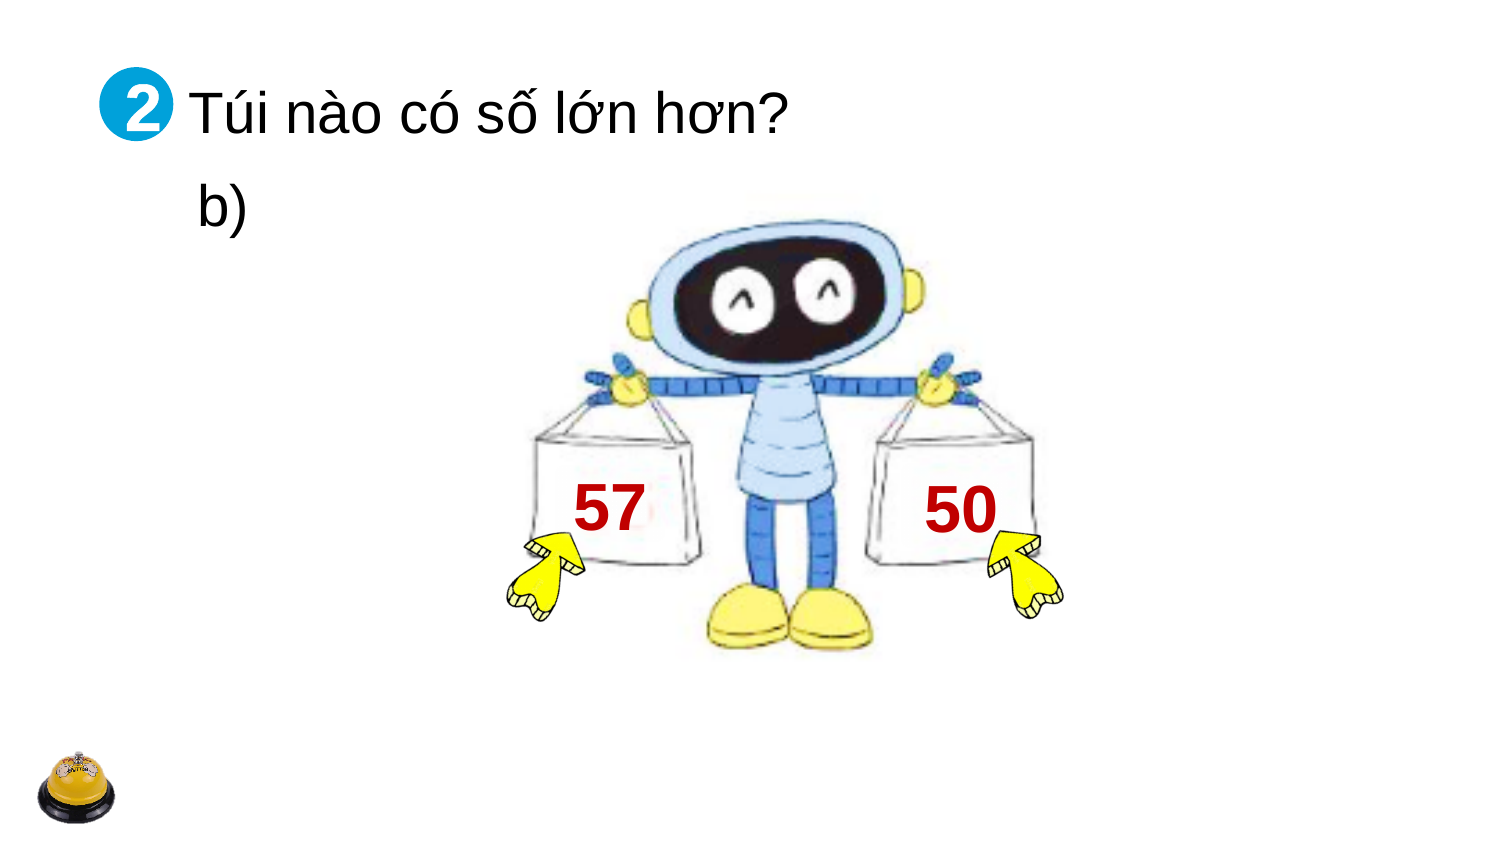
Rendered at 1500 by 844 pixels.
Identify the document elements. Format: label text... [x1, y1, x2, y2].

picture [26, 734, 127, 835]
text_box 2 [97, 64, 176, 144]
text_box b) [182, 151, 284, 255]
title Túi nào có số lớn hơn? [173, 40, 827, 181]
picture [478, 180, 1099, 794]
